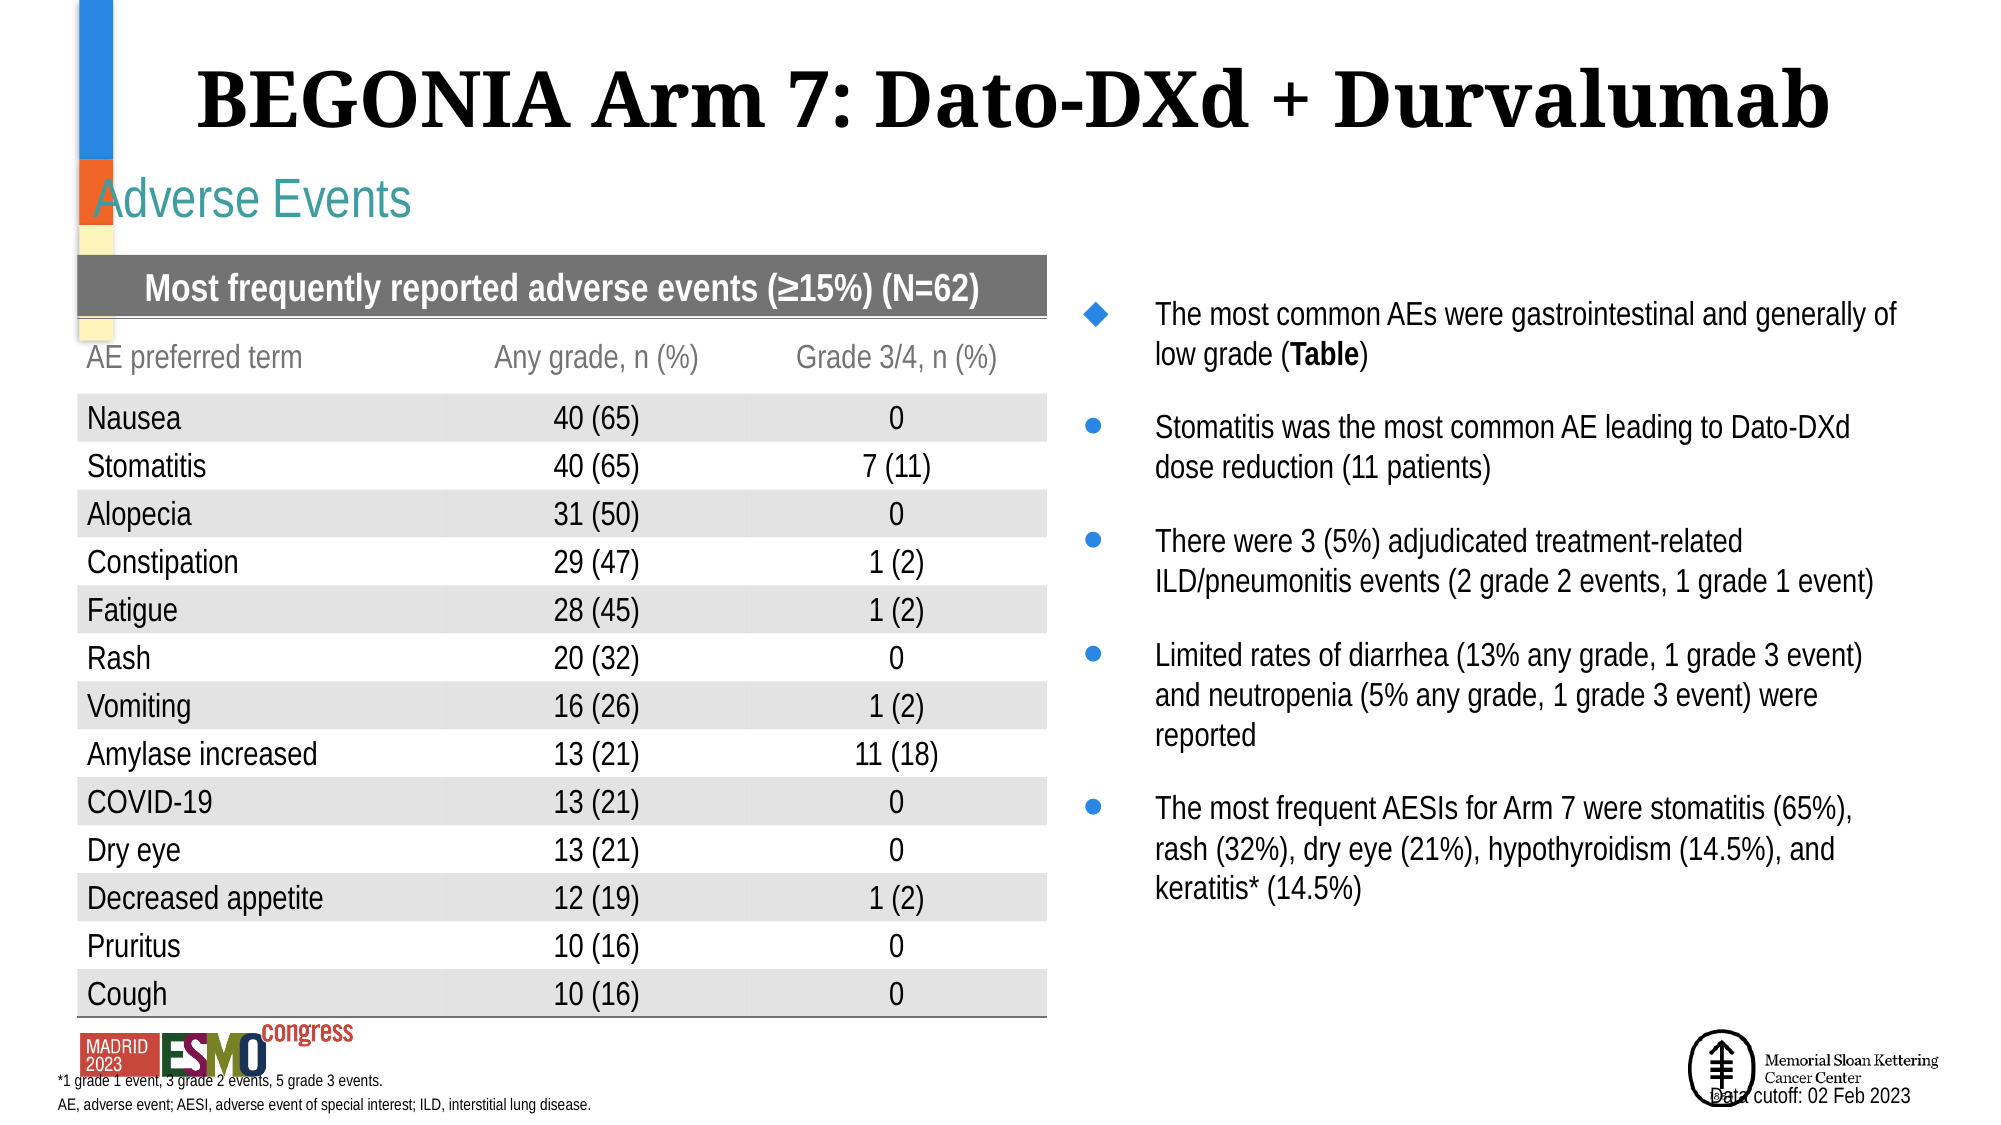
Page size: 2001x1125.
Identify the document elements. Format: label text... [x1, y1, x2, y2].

picture [80, 1024, 353, 1053]
table_cell 0 [747, 921, 1047, 969]
table_cell Nausea [77, 394, 447, 442]
title BEGONIA Arm 7: Dato-DXd + Durvalumab [181, 60, 2000, 155]
table_cell 20 (32) [447, 633, 747, 681]
list The most common AEs were gastrointestinal and generally of low grade (Table) Stomatitis was the most common AE leading to Dato-DXd dose reduction (11 patients) There were 3 (5%) adjudicated treatment-related ILD/pneumonitis events (2 grade 2 events, 1 grade 1 event) Limited rates of diarrhea (13% any grade, 1 grade 3 event) and neutropenia (5% any grade, 1 grade 3 event) were reported The most frequent AESIs for Arm 7 were stomatitis (65%), rash (32%), dry eye (21%), hypothyroidism (14.5%), and keratitis* (14.5%) [1068, 284, 1922, 1042]
table_cell Cough [77, 969, 447, 1016]
table_cell 10 (16) [447, 921, 747, 969]
table_cell 0 [747, 777, 1047, 825]
table_cell 40 (65) [447, 442, 747, 490]
table_cell Alopecia [77, 490, 447, 537]
table_cell 1 (2) [747, 873, 1047, 921]
table_cell 0 [747, 633, 1047, 681]
table_cell 16 (26) [447, 681, 747, 729]
table_cell 13 (21) [447, 729, 747, 777]
subtitle Adverse Events [78, 154, 1919, 254]
text_box Most frequently reported adverse events (≥15%) (N=62) [77, 254, 1047, 317]
table_cell COVID-19 [77, 777, 447, 825]
table_cell 1 (2) [747, 537, 1047, 585]
table_cell 11 (18) [747, 729, 1047, 777]
table_header Any grade, n (%) [447, 319, 747, 394]
text_box Data cutoff: 02 Feb 2023 [1707, 1076, 1932, 1116]
table_cell Fatigue [77, 585, 447, 633]
table_cell 0 [747, 969, 1047, 1016]
table_cell Stomatitis [77, 442, 447, 490]
table_cell Vomiting [77, 681, 447, 729]
table_cell 29 (47) [447, 537, 747, 585]
table_cell 13 (21) [447, 777, 747, 825]
table_cell 0 [747, 490, 1047, 537]
text_box *1 grade 1 event, 3 grade 2 events, 5 grade 3 events. AE, adverse event; AESI, adverse event of special interest; ILD, interstitial lung disease. [43, 1053, 1707, 1121]
table_cell Amylase increased [77, 729, 447, 777]
table_cell 28 (45) [447, 585, 747, 633]
table_cell Dry eye [77, 825, 447, 873]
table_cell 13 (21) [447, 825, 747, 873]
table_cell Pruritus [77, 921, 447, 969]
table_cell 10 (16) [447, 969, 747, 1016]
table_cell 40 (65) [447, 394, 747, 442]
table_cell 0 [747, 825, 1047, 873]
table_cell 1 (2) [747, 585, 1047, 633]
table_cell Rash [77, 633, 447, 681]
table_cell 0 [747, 394, 1047, 442]
table_cell 31 (50) [447, 490, 747, 537]
table_cell 12 (19) [447, 873, 747, 921]
table_header AE preferred term [77, 319, 447, 394]
table_cell 7 (11) [747, 442, 1047, 490]
table_cell Decreased appetite [77, 873, 447, 921]
table_cell Constipation [77, 537, 447, 585]
table_header Grade 3/4, n (%) [747, 319, 1047, 394]
table_cell 1 (2) [747, 681, 1047, 729]
